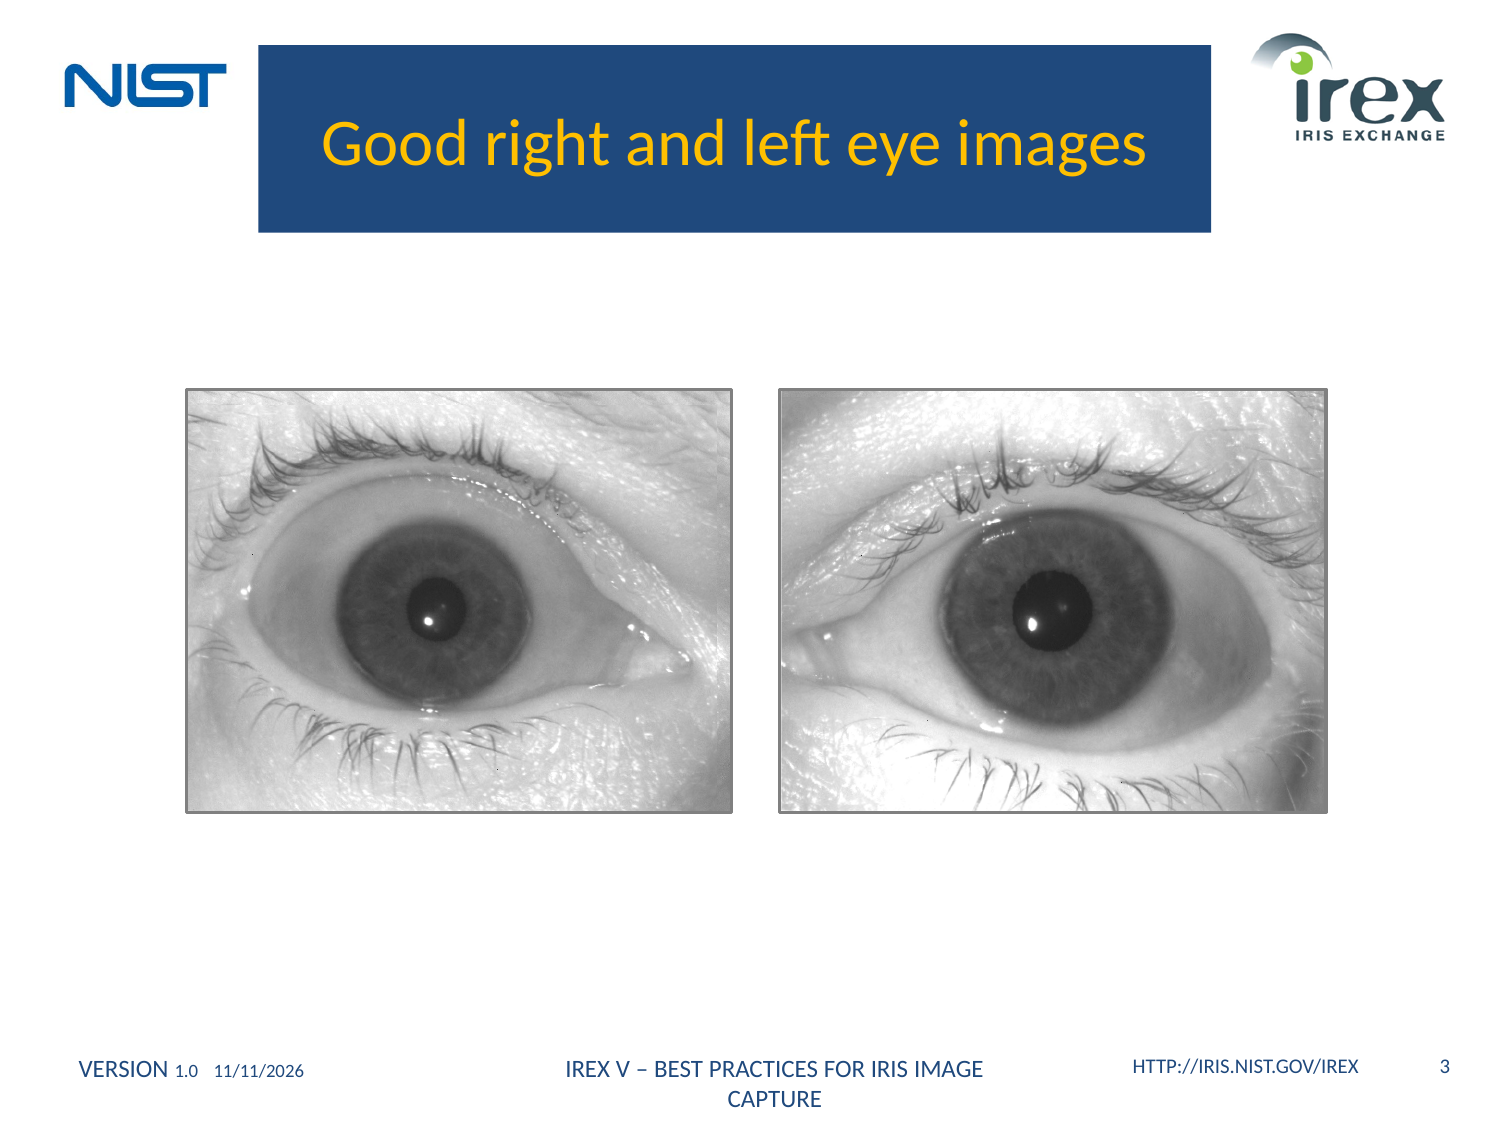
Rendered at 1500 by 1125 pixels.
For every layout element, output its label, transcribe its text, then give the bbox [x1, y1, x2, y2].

picture [1249, 30, 1449, 142]
title Good right and left eye images [258, 45, 1212, 233]
picture [187, 390, 731, 811]
picture [45, 56, 243, 116]
picture [781, 390, 1325, 811]
